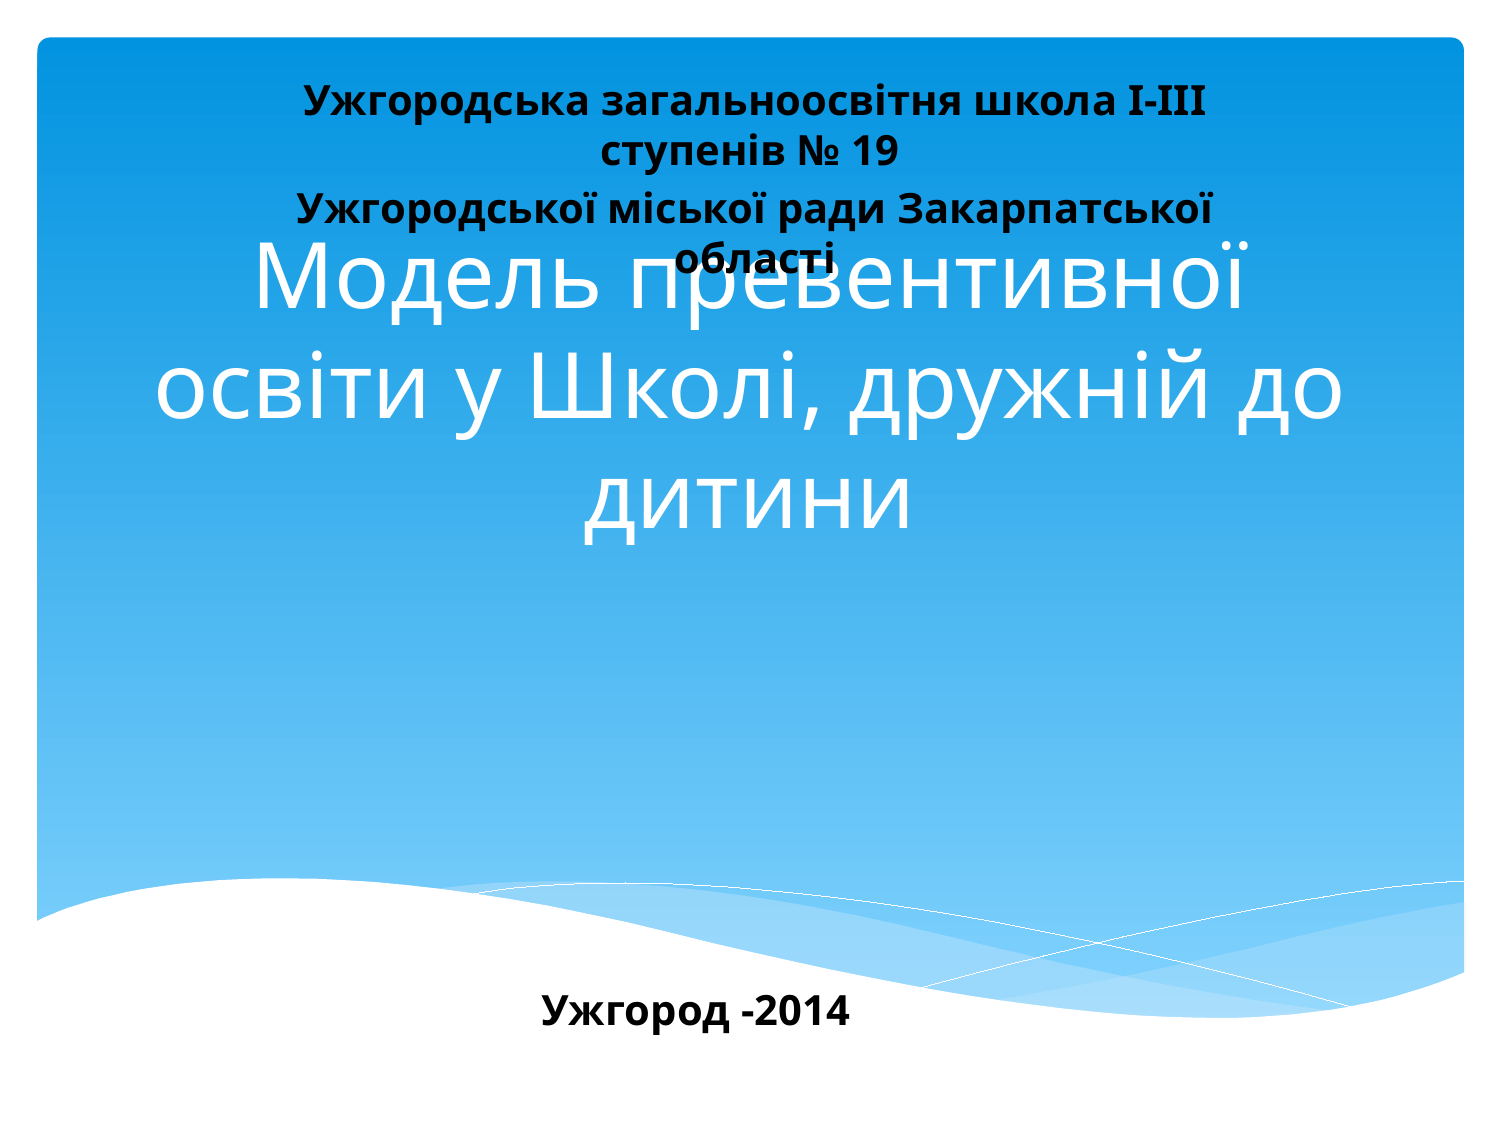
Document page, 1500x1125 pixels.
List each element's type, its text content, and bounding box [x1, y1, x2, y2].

subtitle Ужгородська загальноосвітня школа І-ІІІ ступенів № 19 Ужгородської міської ради Закарпатської області [229, 66, 1281, 309]
text_box Ужгород -2014 [171, 976, 1221, 1076]
title Модель превентивної освіти у Школі, дружній до дитини [112, 262, 1388, 555]
